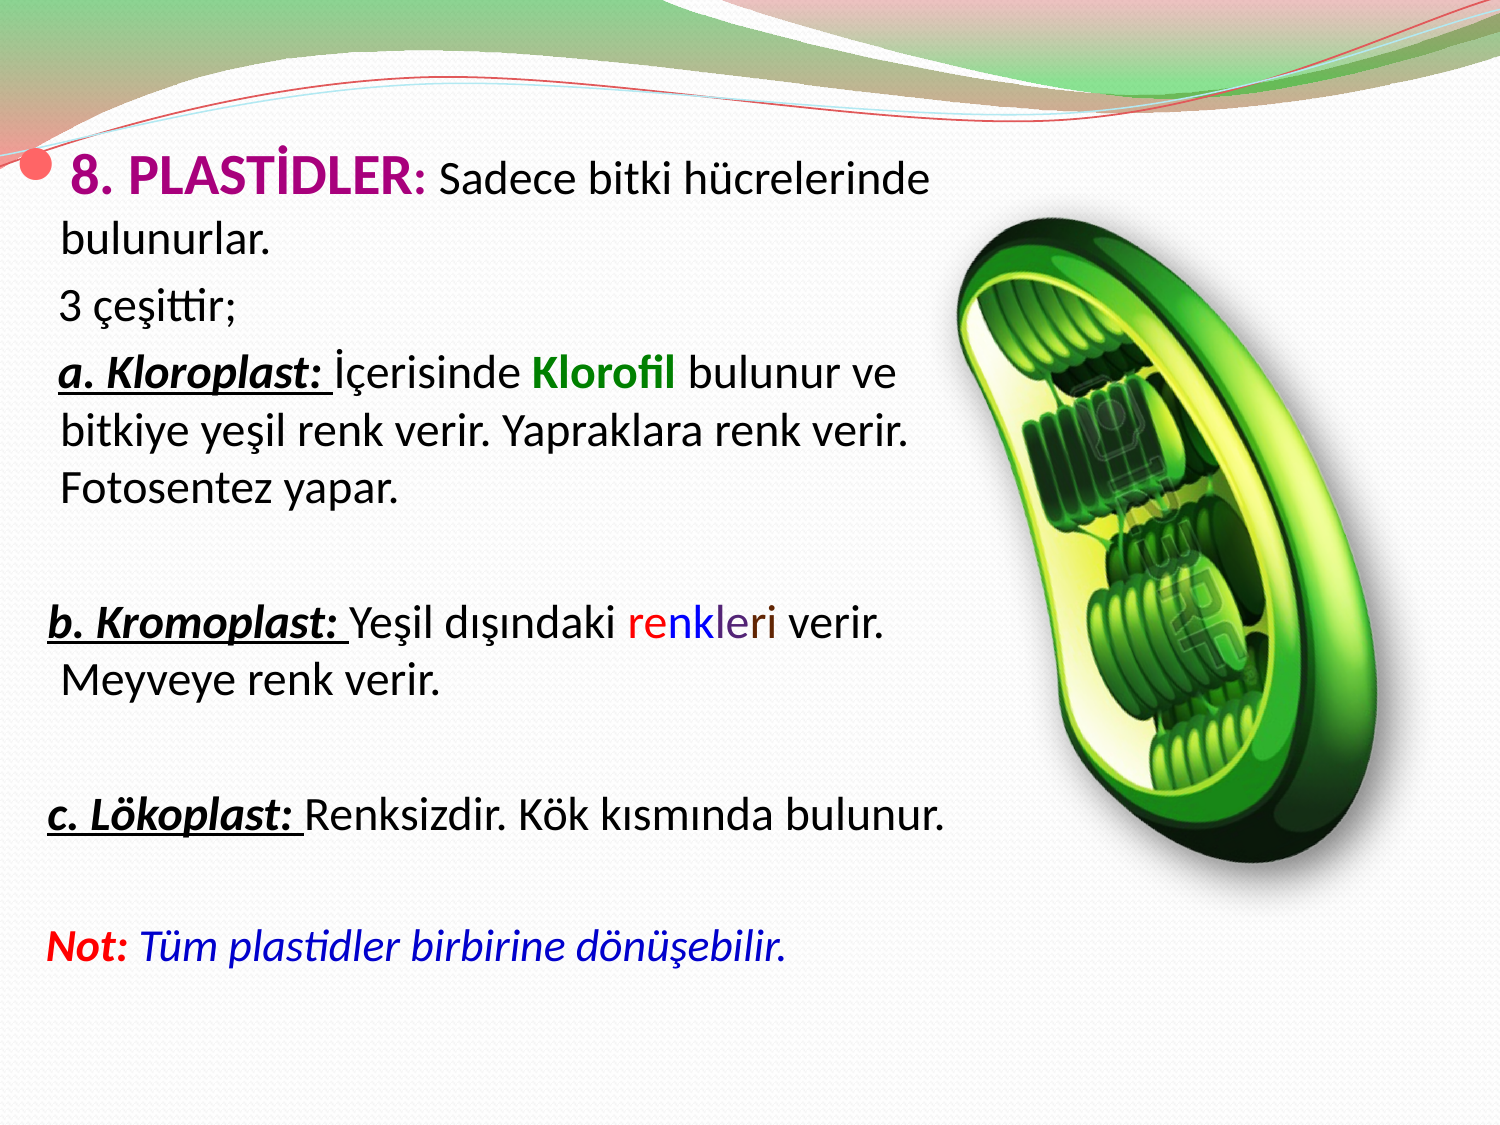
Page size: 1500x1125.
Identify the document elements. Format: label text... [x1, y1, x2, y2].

picture [804, 137, 1500, 719]
list 8. PLASTİDLER: Sadece bitki hücrelerinde bulunurlar. 3 çeşittir; a. Kloroplast: İçerisinde Klorofil bulunur ve bitkiye yeşil renk verir. Yapraklara renk verir. Fotosentez yapar. b. Kromoplast: Yeşil dışındaki renkleri verir. Meyveye renk verir. c. Lökoplast: Renksizdir. Kök kısmında bulunur. Not: Tüm plastidler birbirine dönüşebilir. [0, 128, 1044, 1125]
picture [1050, 728, 1473, 936]
